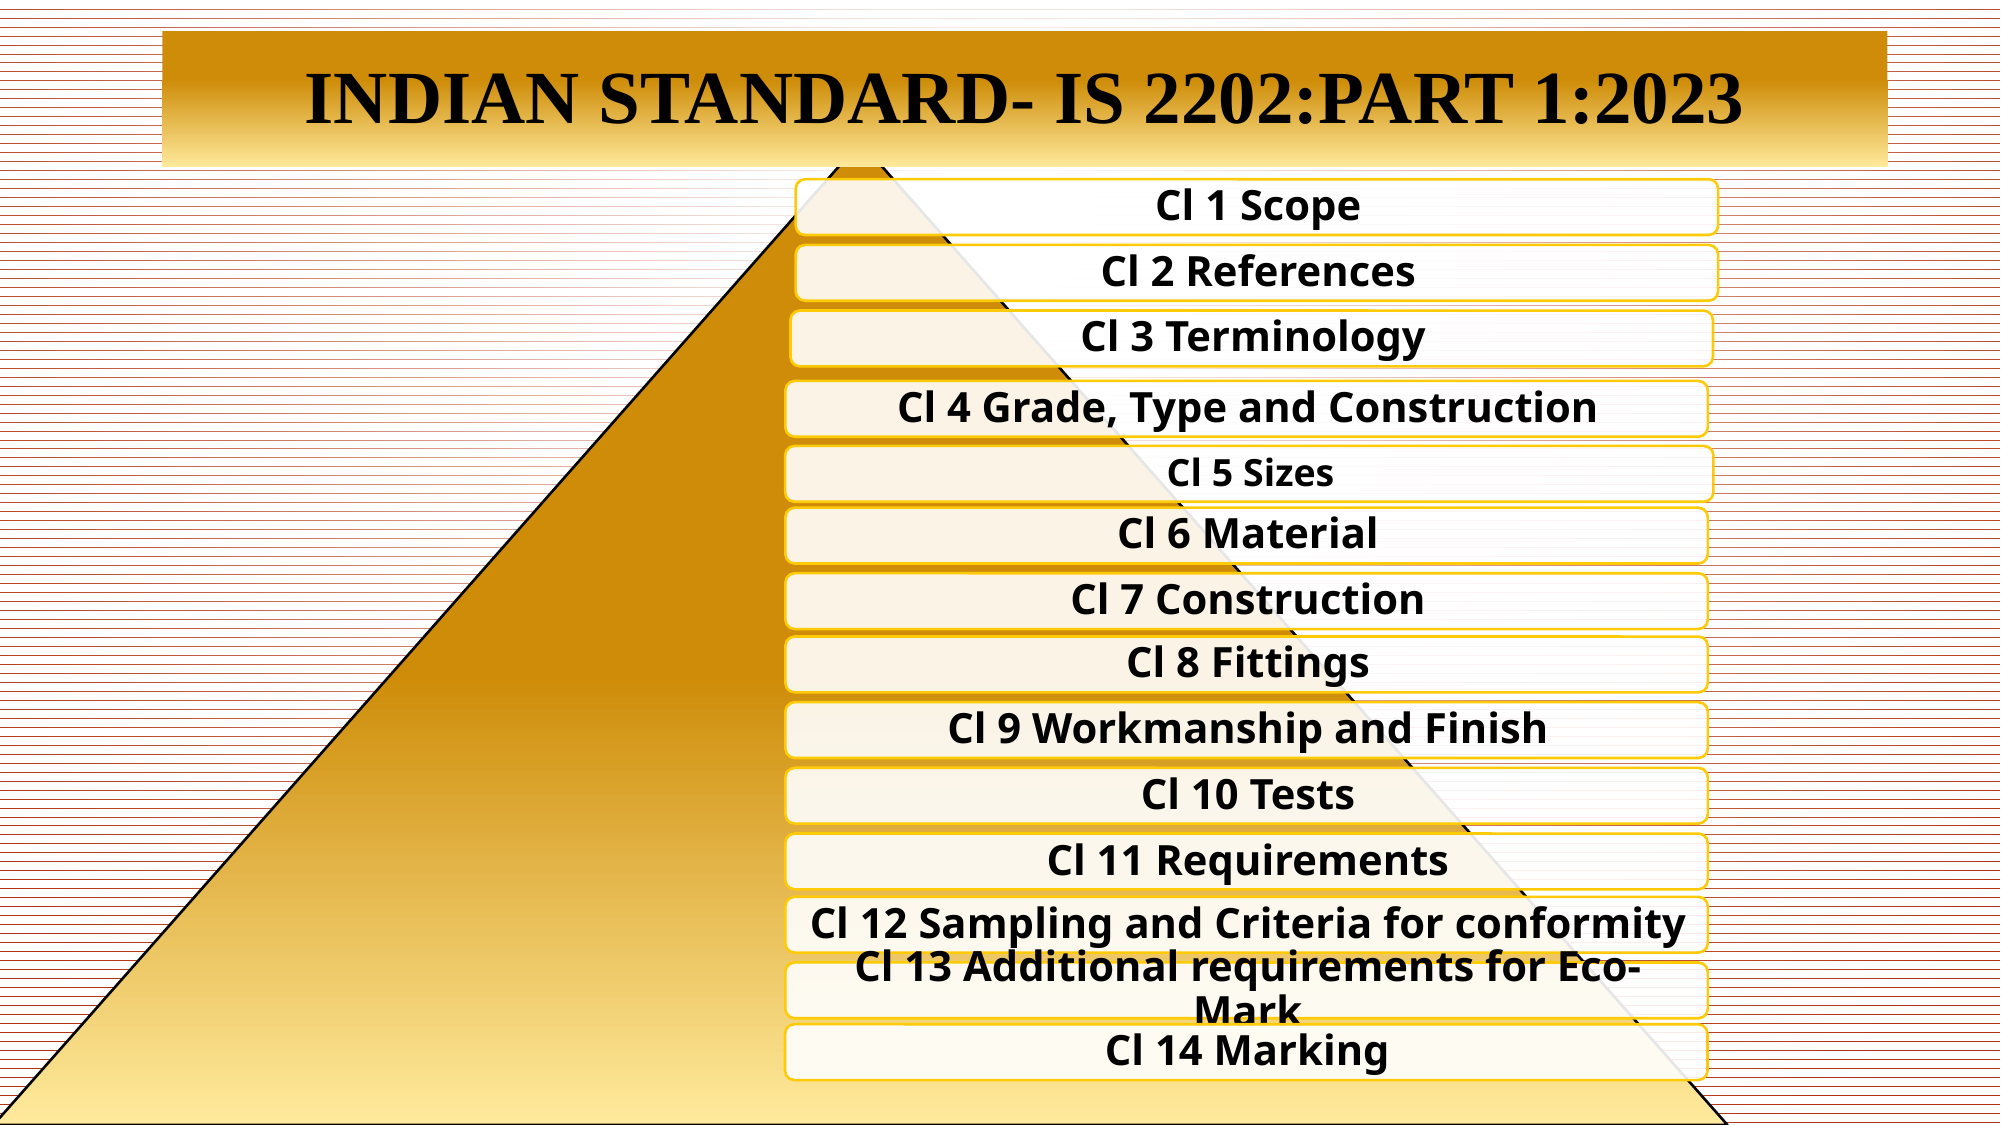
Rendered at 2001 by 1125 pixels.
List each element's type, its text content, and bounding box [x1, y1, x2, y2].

text_box INDIAN STANDARD- IS 2202:PART 1:2023 [162, 31, 1888, 167]
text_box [0, 141, 1781, 1125]
picture [0, 0, 2000, 1125]
